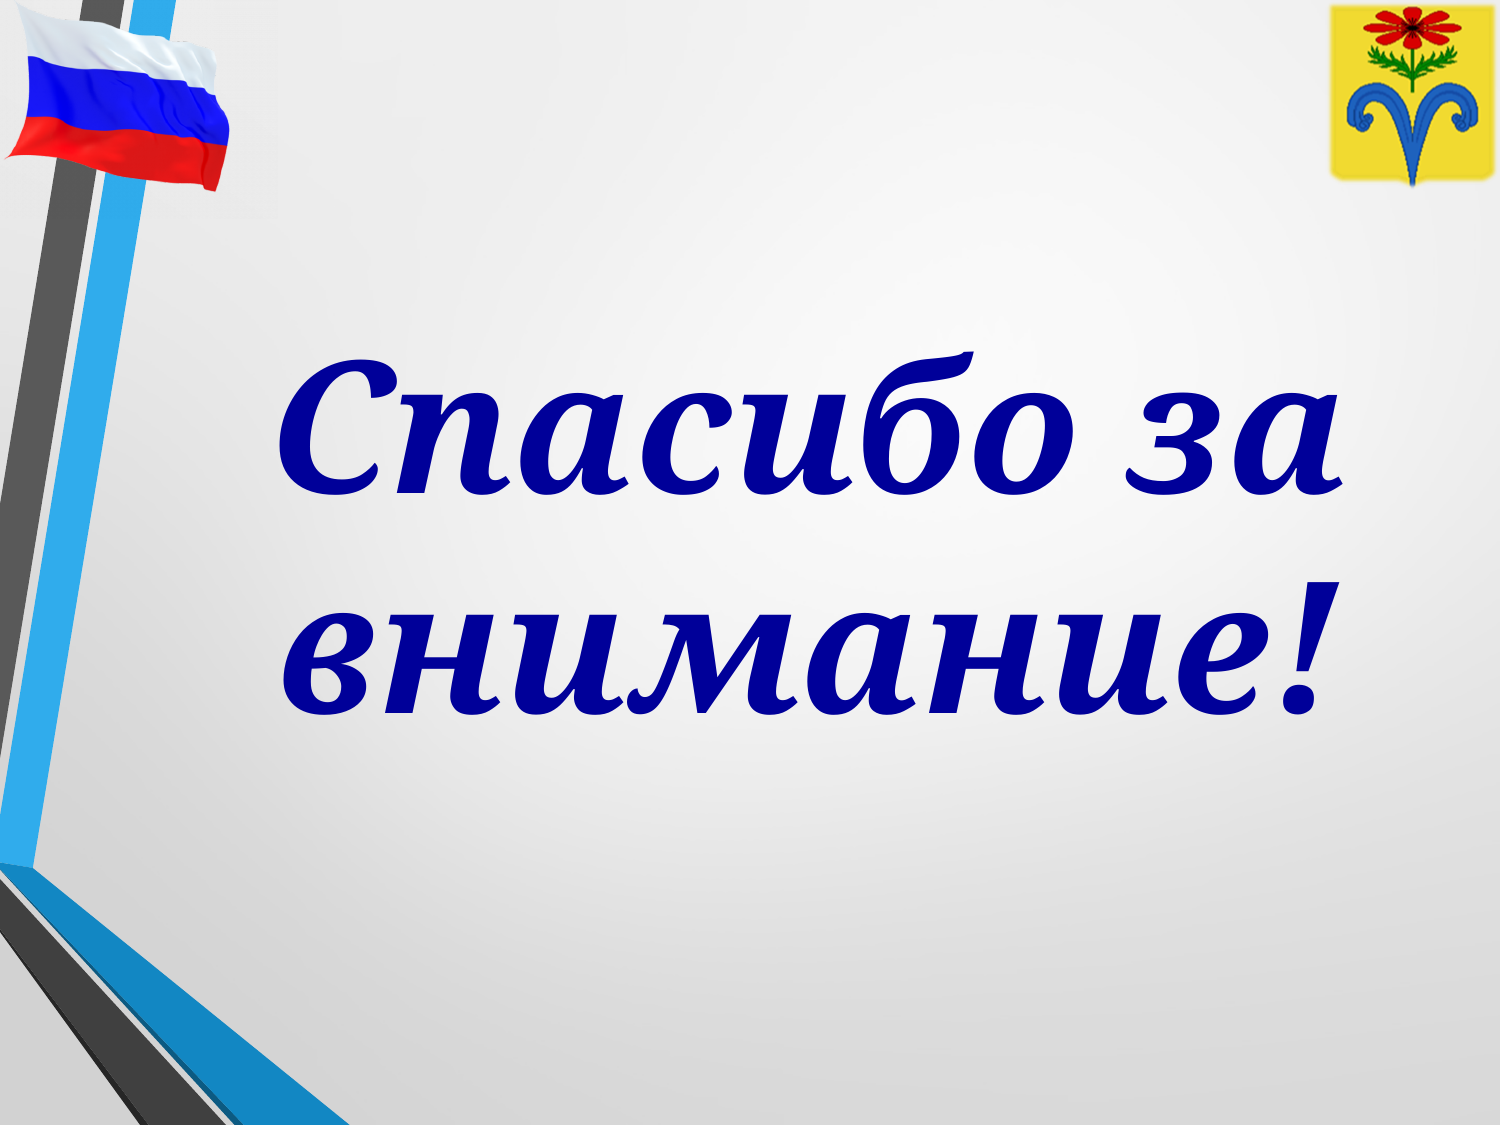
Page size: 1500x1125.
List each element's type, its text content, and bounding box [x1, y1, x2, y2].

text_box Спасибо за внимание! [206, 302, 1412, 758]
picture [0, 0, 278, 219]
picture [1324, 0, 1500, 197]
